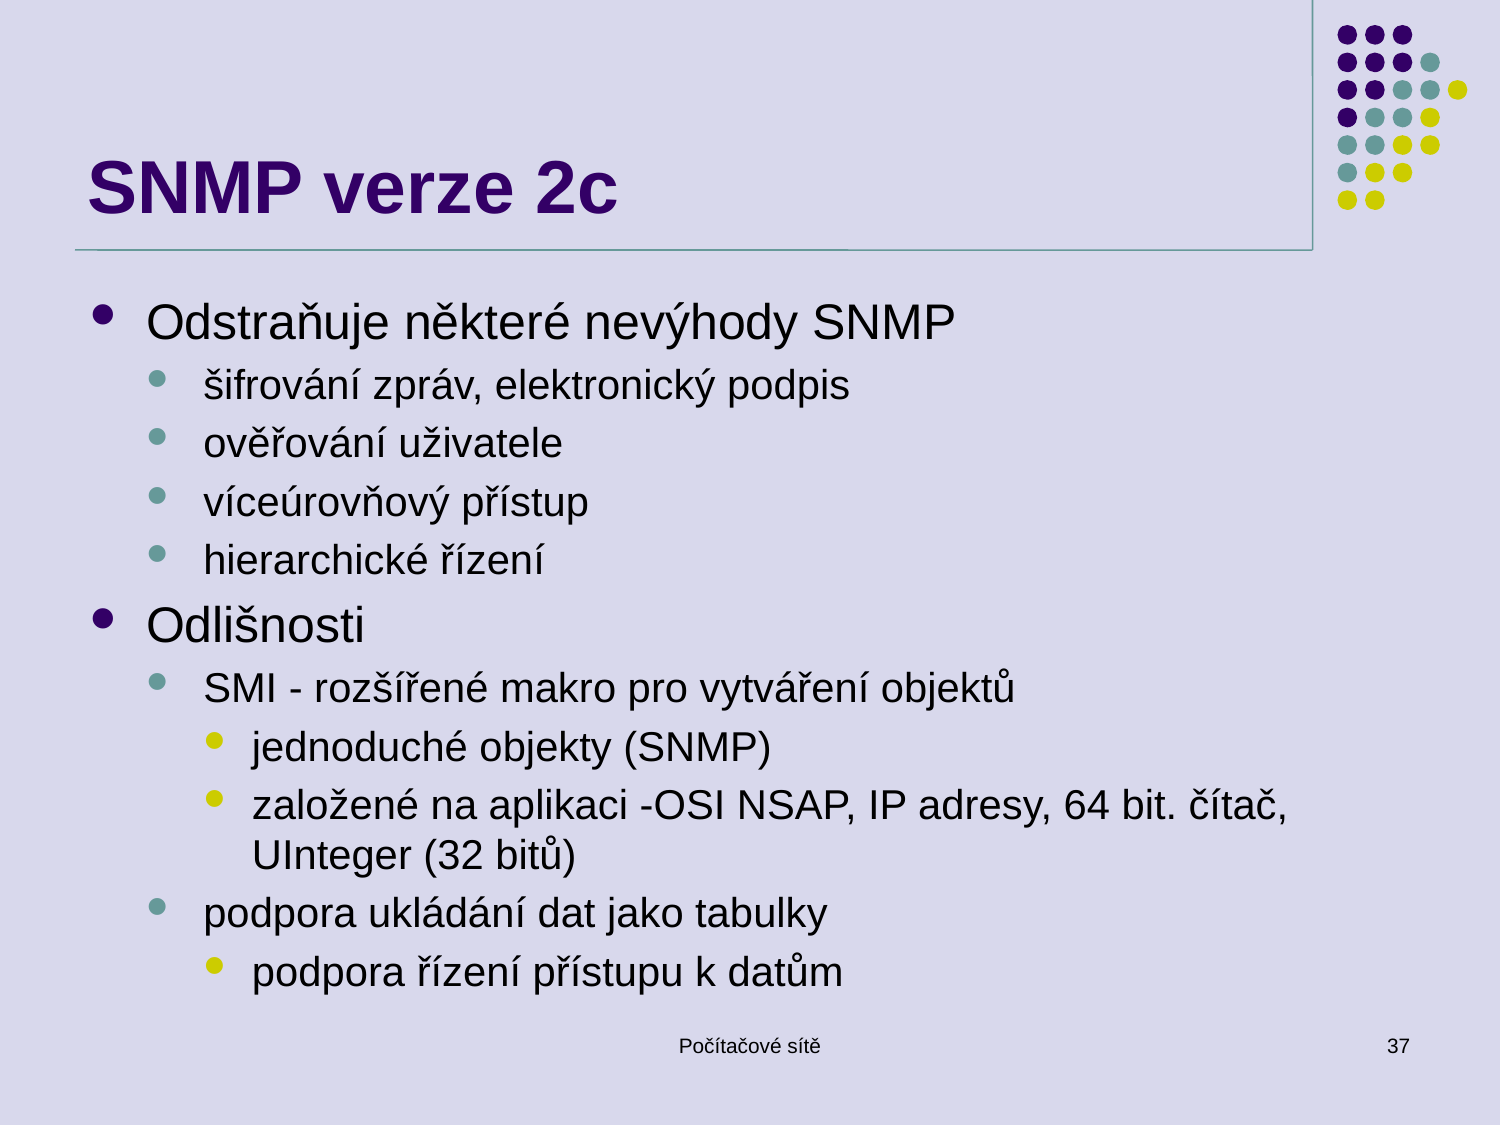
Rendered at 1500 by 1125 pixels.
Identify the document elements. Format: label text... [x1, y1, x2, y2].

title SNMP verze 2c [75, 35, 1313, 233]
footer Počítačové sítě [512, 1025, 988, 1100]
slide_number 37 [1074, 1025, 1425, 1100]
list Odstraňuje některé nevýhody SNMP šifrování zpráv, elektronický podpis ověřování uživatele víceúrovňový přístup hierarchické řízení Odlišnosti SMI - rozšířené makro pro vytváření objektů jednoduché objekty (SNMP) založené na aplikaci -OSI NSAP, IP adresy, 64 bit. čítač, UInteger (32 bitů) podpora ukládání dat jako tabulky podpora řízení přístupu k datům [75, 282, 1425, 1006]
